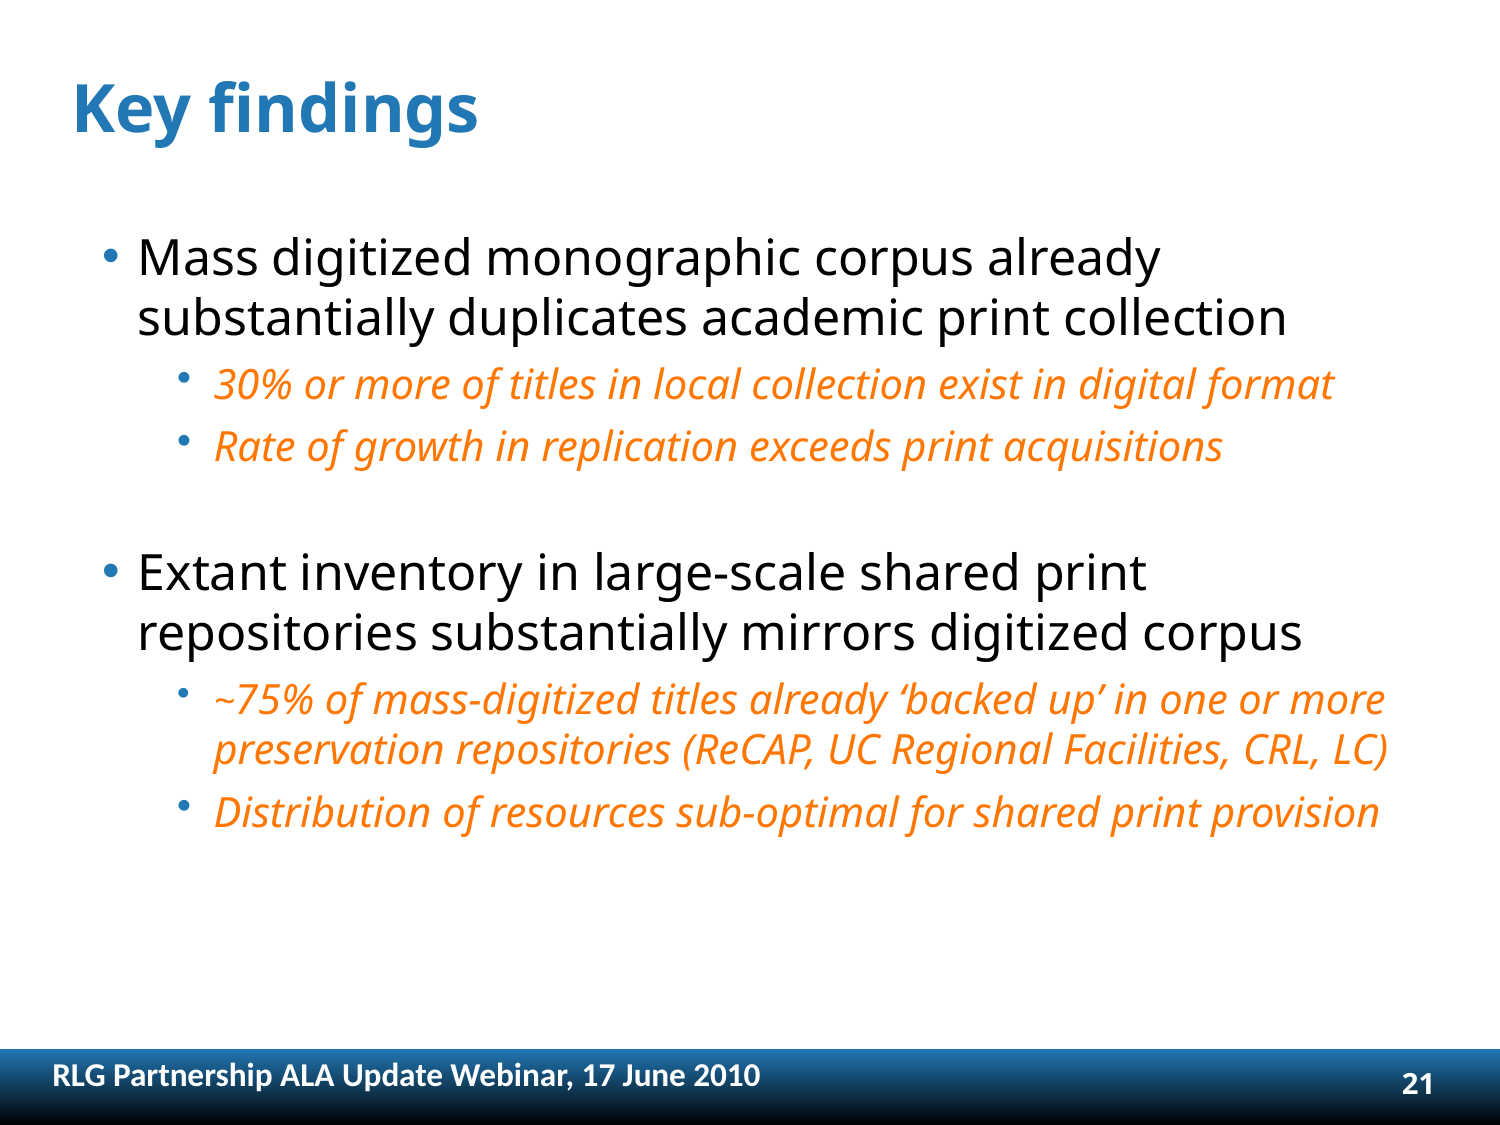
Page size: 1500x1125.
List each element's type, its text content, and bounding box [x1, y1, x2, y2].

title Key findings [71, 23, 1388, 188]
list Mass digitized monographic corpus already substantially duplicates academic print collection 30% or more of titles in local collection exist in digital format Rate of growth in replication exceeds print acquisitions Extant inventory in large-scale shared print repositories substantially mirrors digitized corpus ~75% of mass-digitized titles already ‘backed up’ in one or more preservation repositories (ReCAP, UC Regional Facilities, CRL, LC) Distribution of resources sub-optimal for shared print provision [99, 224, 1401, 995]
